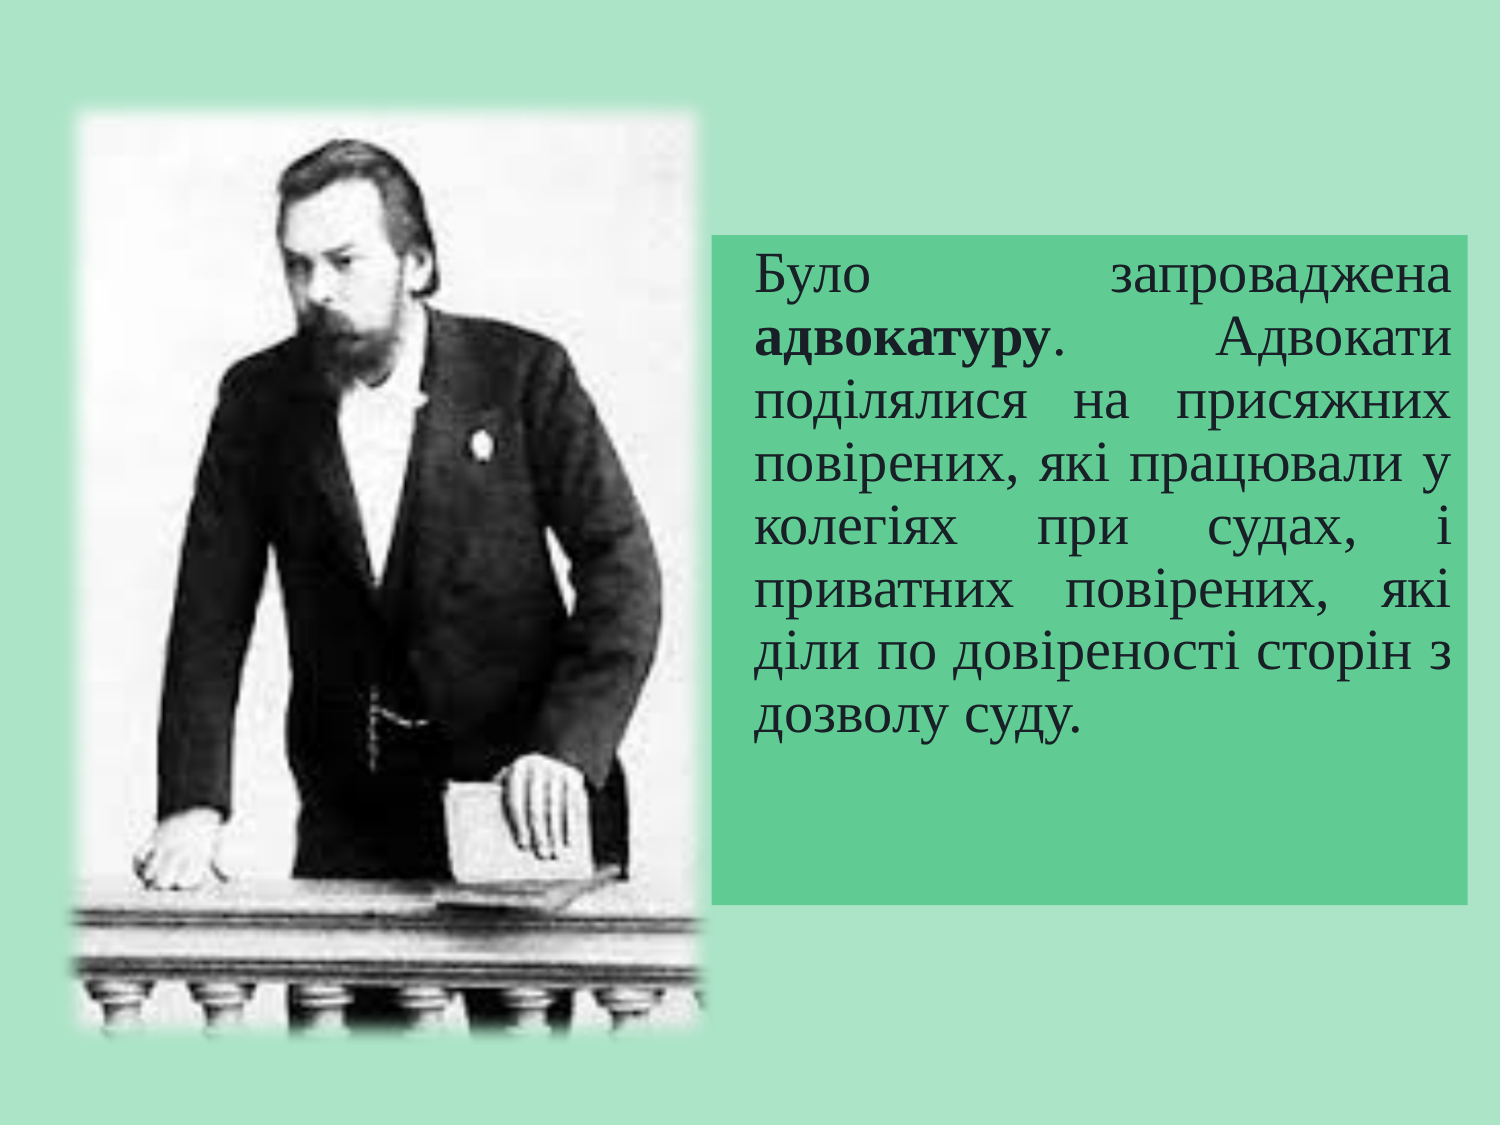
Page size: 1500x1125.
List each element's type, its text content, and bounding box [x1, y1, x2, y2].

picture [58, 93, 715, 1047]
list Було запроваджена адвокатуру. Адвокати поділялися на присяжних повірених, які працювали у колегіях при судах, і приватних повірених, які діли по довіреності сторін з дозволу суду. [715, 235, 1468, 906]
